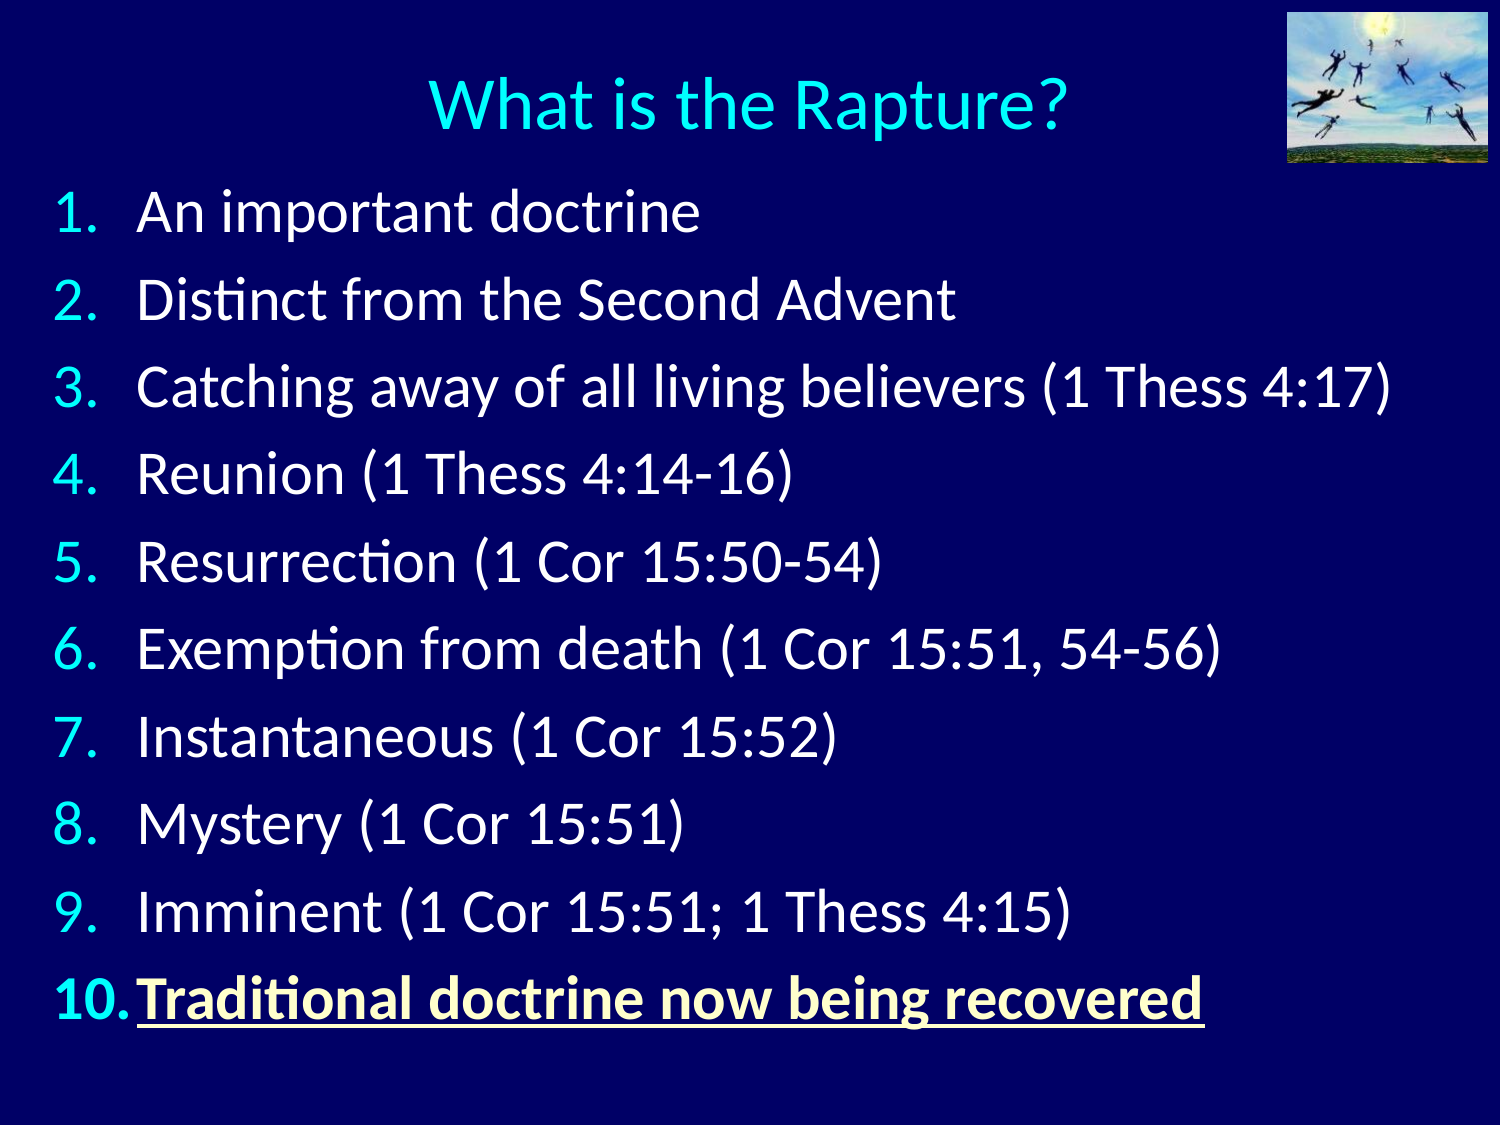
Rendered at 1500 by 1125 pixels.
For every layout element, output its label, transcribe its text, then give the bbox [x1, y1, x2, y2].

picture [1287, 12, 1488, 163]
list An important doctrine Distinct from the Second Advent Catching away of all living believers (1 Thess 4:17) Reunion (1 Thess 4:14-16) Resurrection (1 Cor 15:50-54) Exemption from death (1 Cor 15:51, 54-56) Instantaneous (1 Cor 15:52) Mystery (1 Cor 15:51) Imminent (1 Cor 15:51; 1 Thess 4:15) Traditional doctrine now being recovered [37, 162, 1463, 1101]
title What is the Rapture? [112, 37, 1282, 162]
